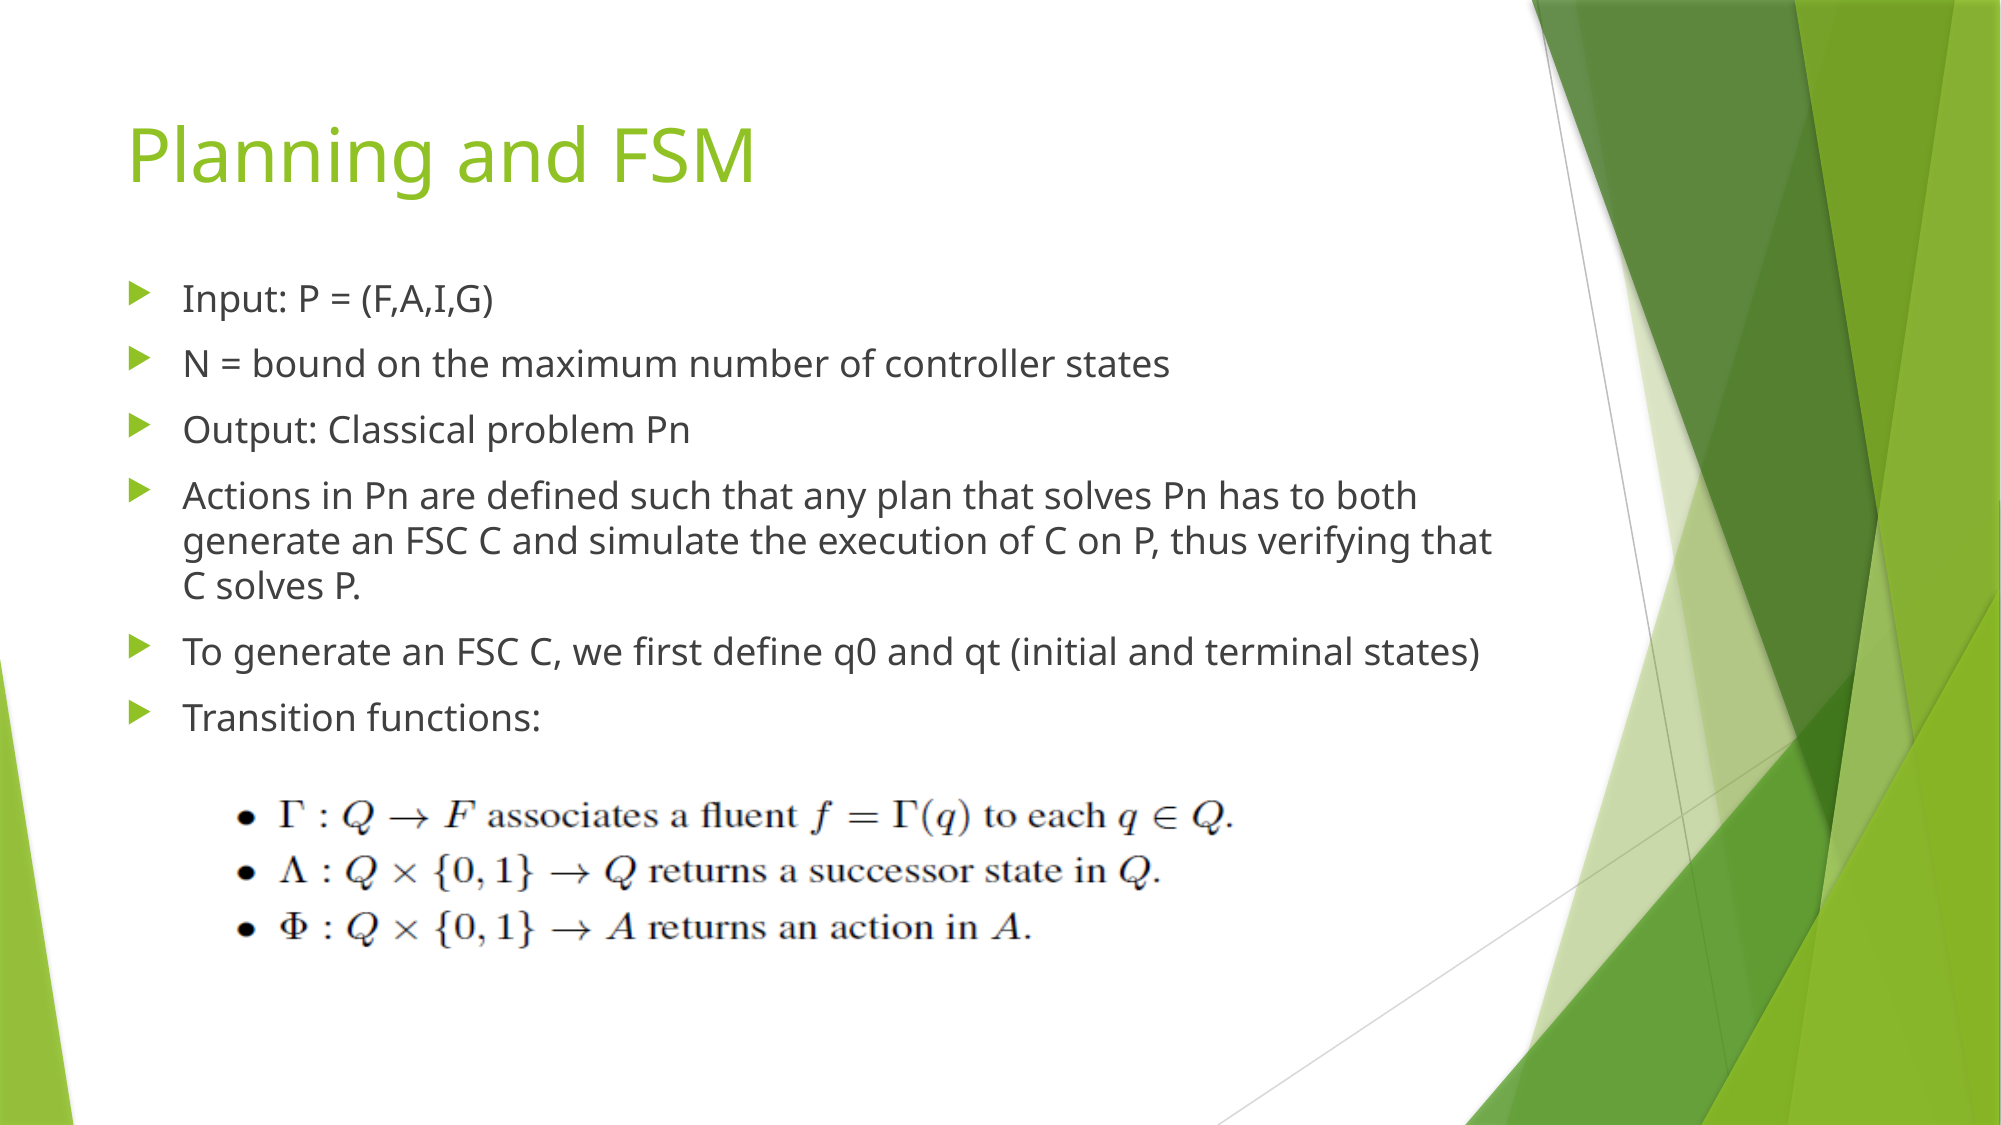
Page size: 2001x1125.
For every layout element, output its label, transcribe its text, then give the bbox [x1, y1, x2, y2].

title Planning and FSM [111, 99, 1522, 261]
list Input: P = (F,A,I,G) N = bound on the maximum number of controller states Output: Classical problem Pn Actions in Pn are defined such that any plan that solves Pn has to both generate an FSC C and simulate the execution of C on P, thus verifying that C solves P. To generate an FSC C, we first define q0 and qt (initial and terminal states) Transition functions: [111, 267, 1522, 1063]
picture [194, 785, 1248, 955]
